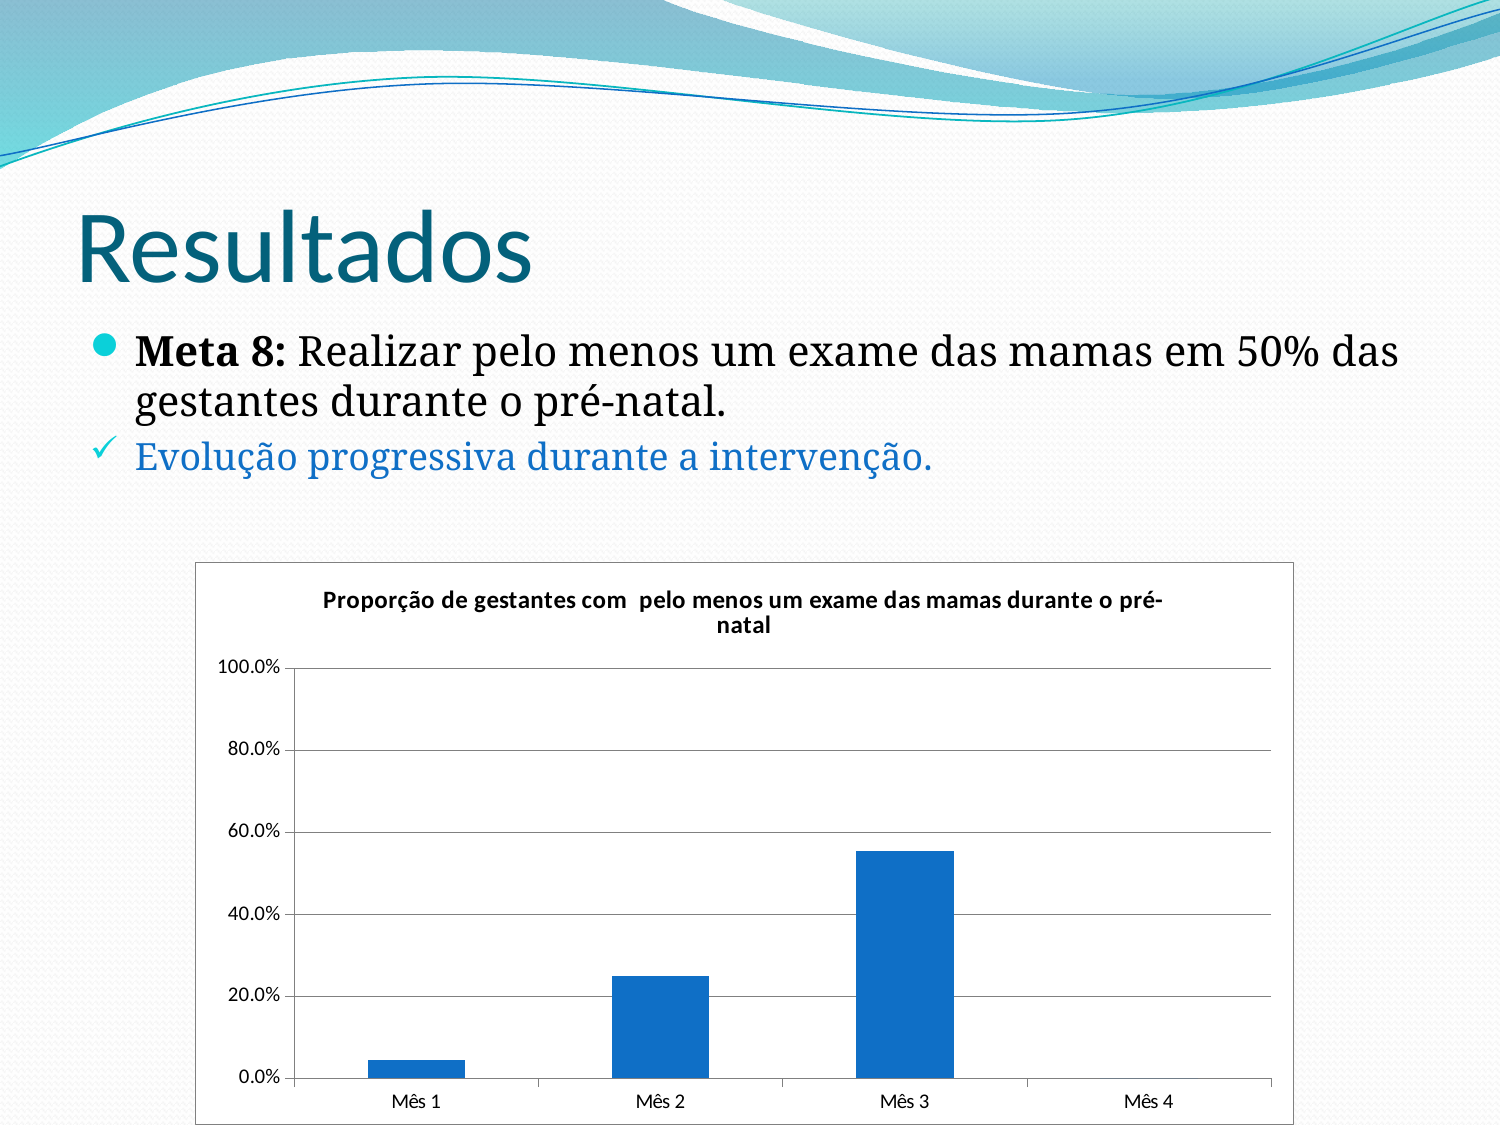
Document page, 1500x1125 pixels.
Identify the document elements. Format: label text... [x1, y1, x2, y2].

chart [194, 562, 1294, 1125]
title Resultados [75, 115, 1425, 303]
list Meta 8: Realizar pelo menos um exame das mamas em 50% das gestantes durante o pré-natal. Evolução progressiva durante a intervenção. [75, 317, 1425, 1038]
